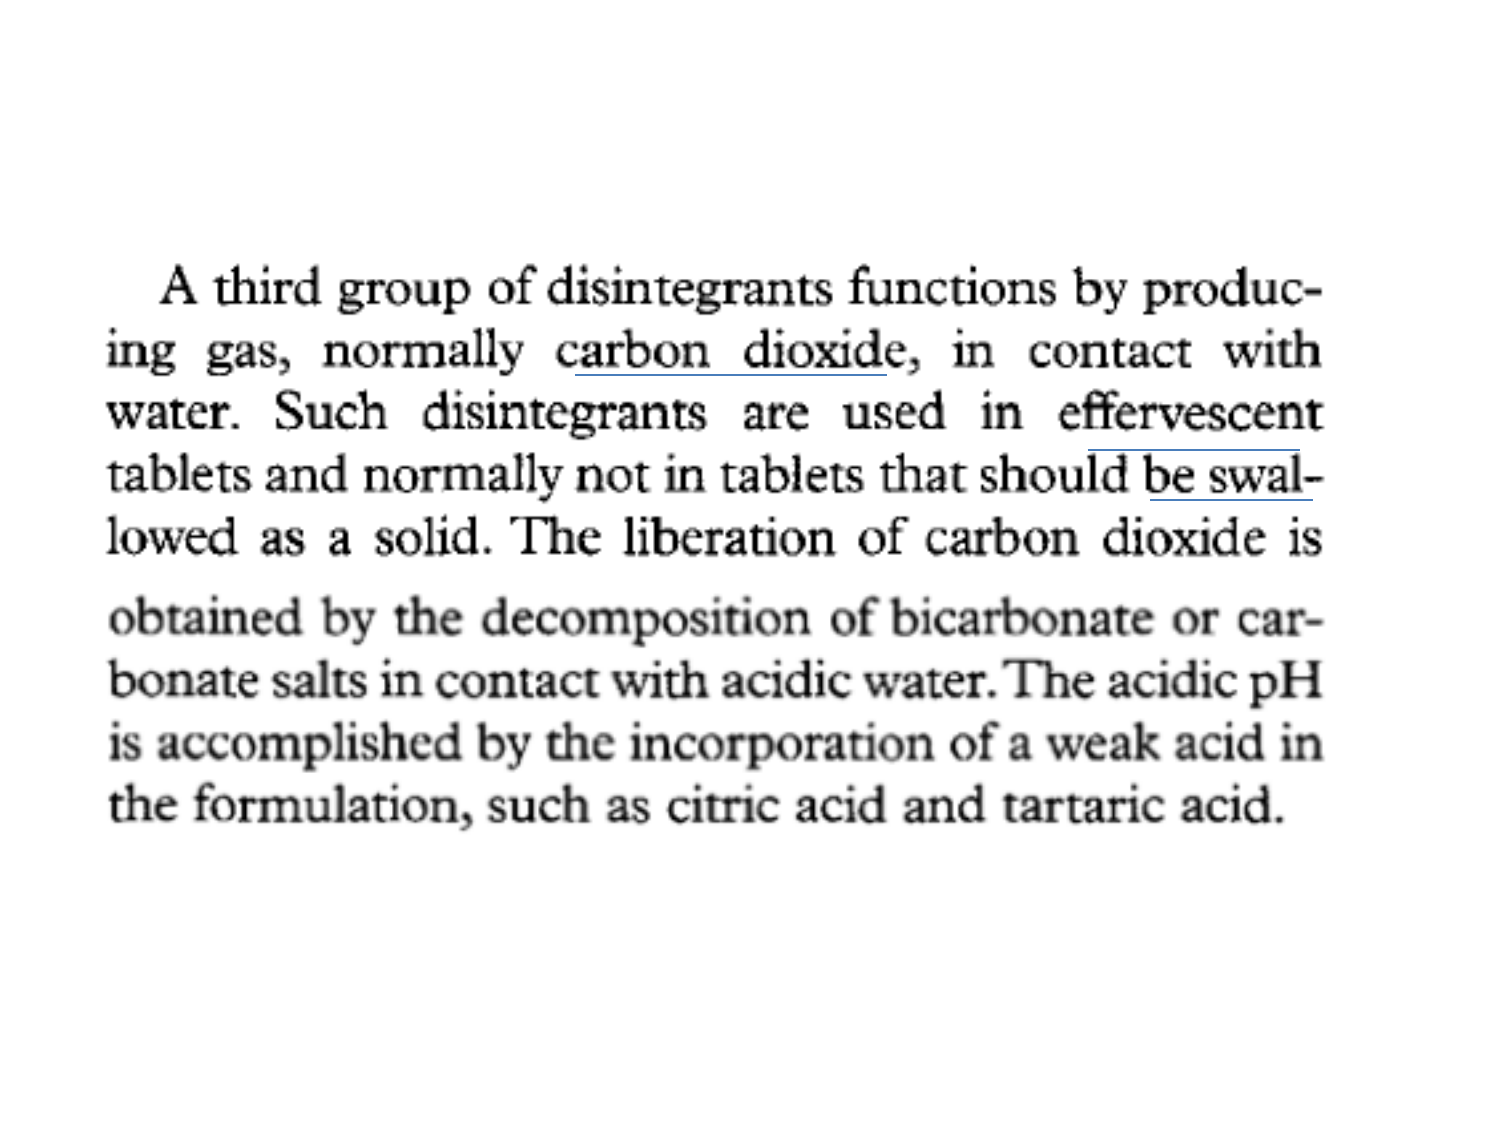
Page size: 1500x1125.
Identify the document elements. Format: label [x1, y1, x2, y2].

list [99, 262, 1342, 586]
picture [99, 587, 1344, 851]
